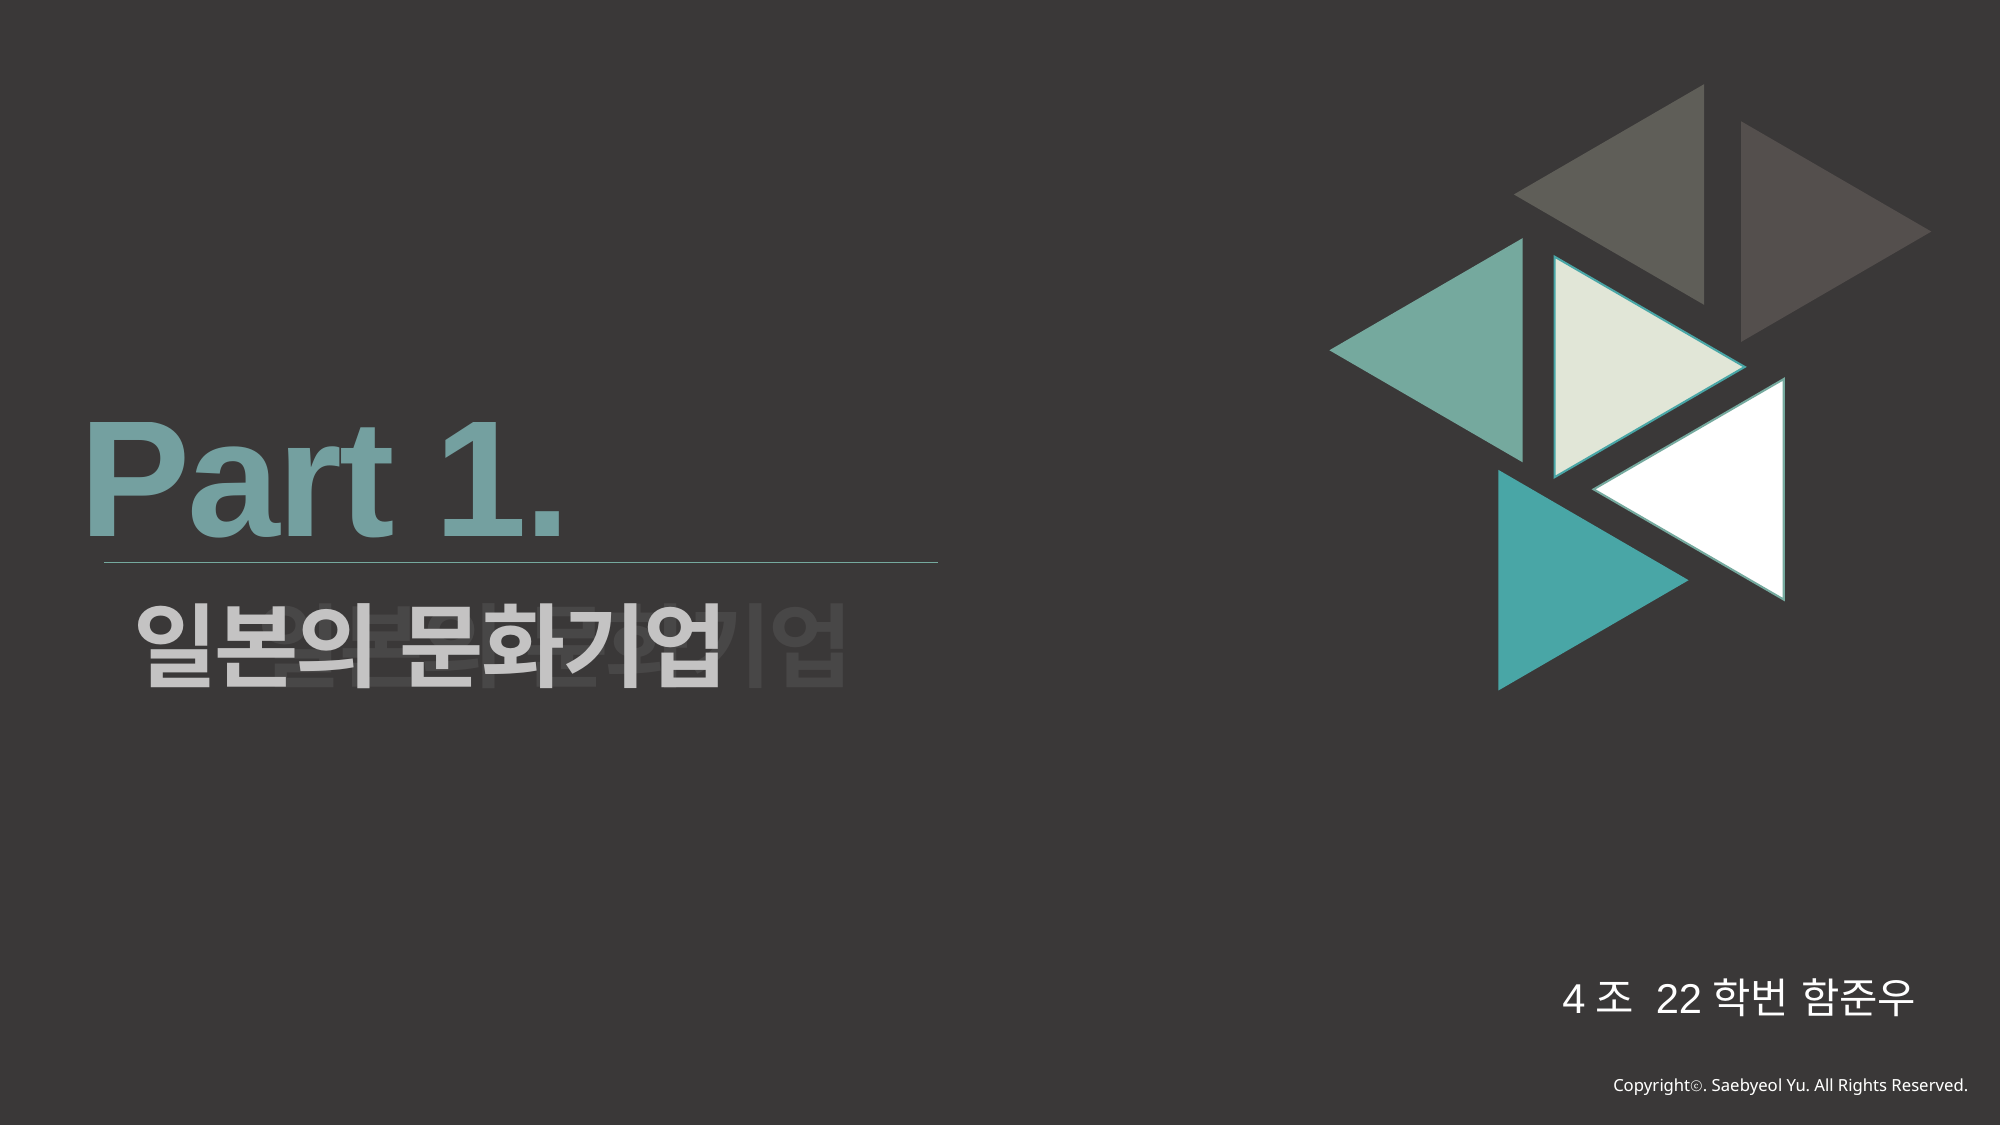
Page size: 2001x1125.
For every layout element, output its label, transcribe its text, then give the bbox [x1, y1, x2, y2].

text_box Copyrightⓒ. Saebyeol Yu. All Rights Reserved. [1598, 1067, 1984, 1102]
text_box 4조 22학번 함준우 [529, 964, 1932, 1030]
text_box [86, 362, 938, 708]
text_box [1331, 84, 1932, 691]
